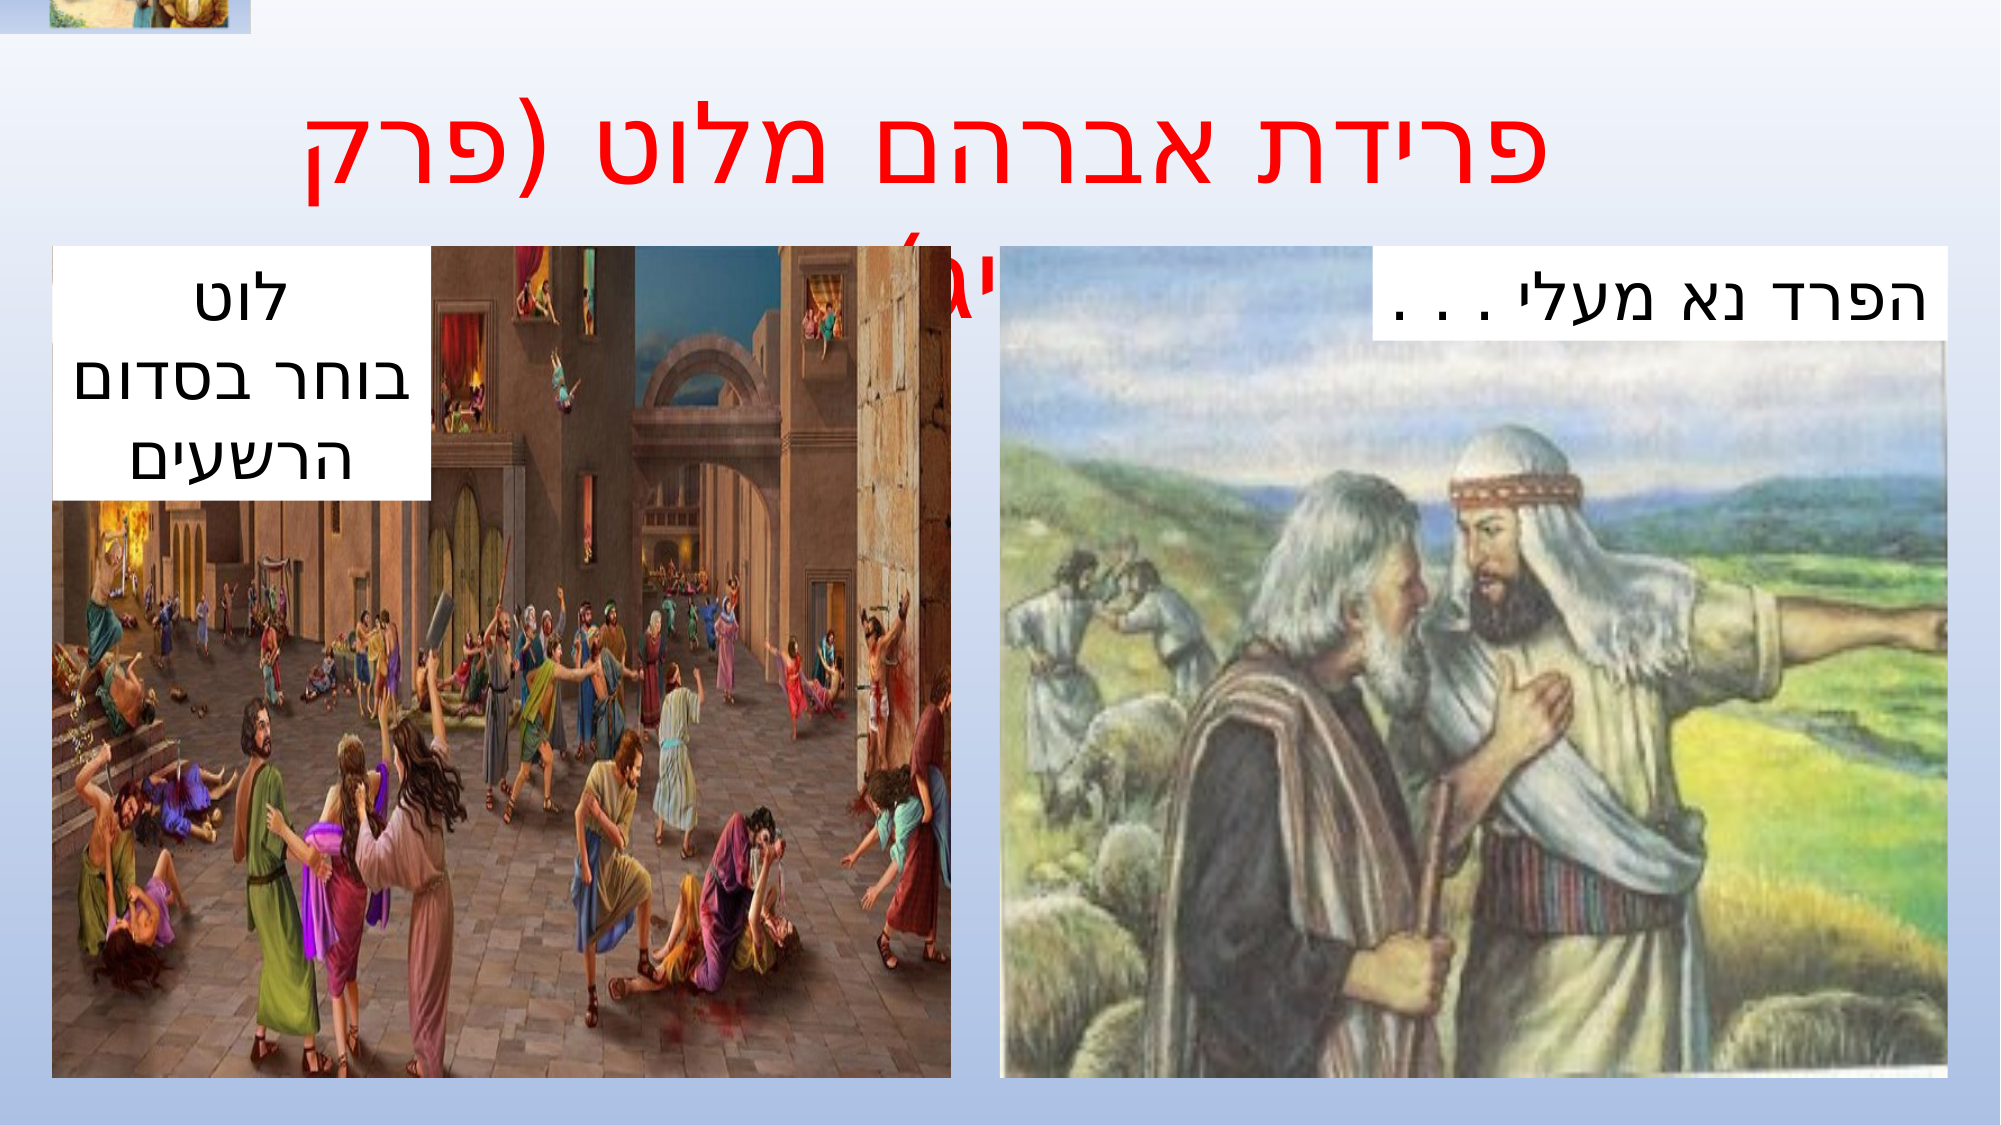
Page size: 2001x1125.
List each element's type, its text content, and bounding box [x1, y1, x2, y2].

picture [52, 246, 951, 1078]
text_box פרידת אברהם מלוט (פרק יג) [240, 64, 1610, 349]
picture [999, 246, 1948, 1078]
picture [0, 0, 250, 33]
